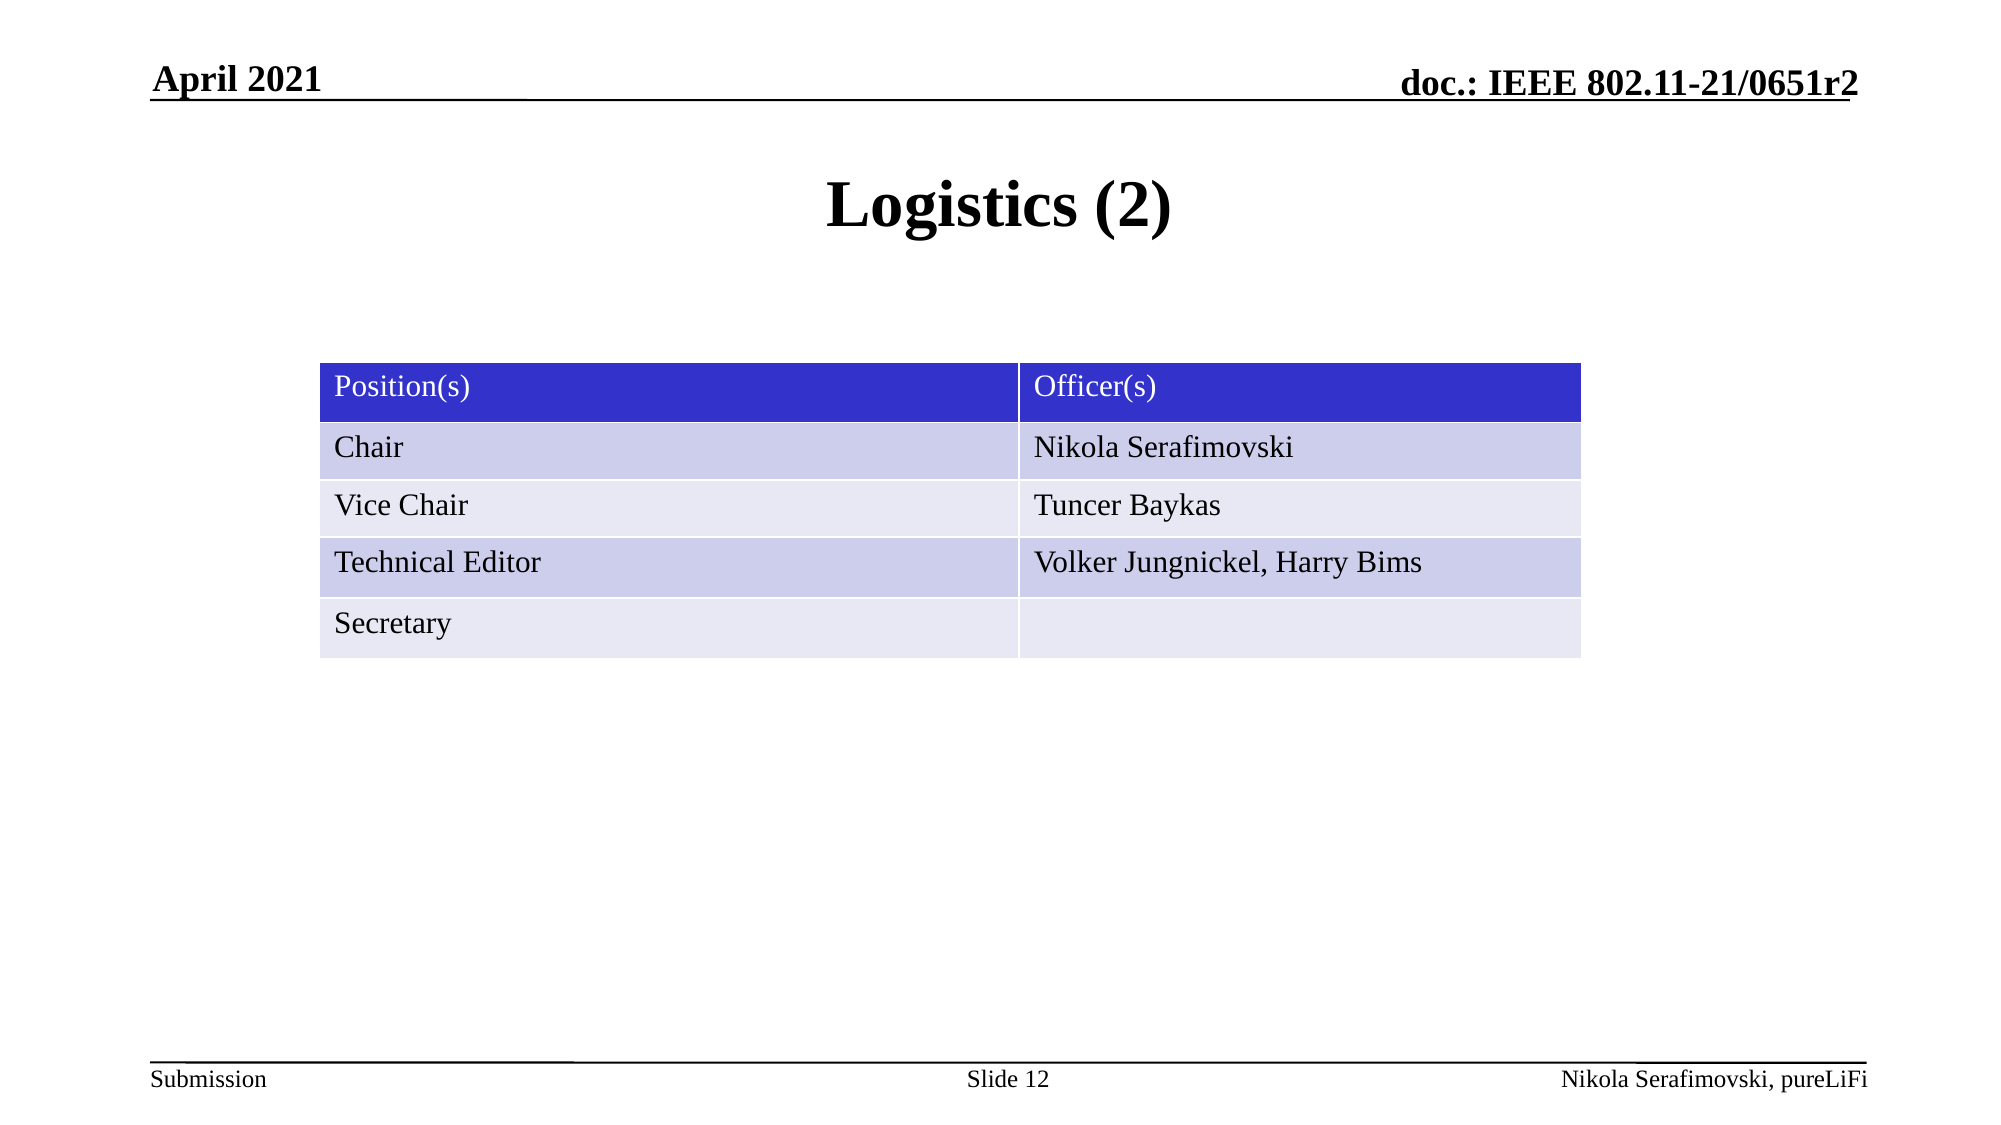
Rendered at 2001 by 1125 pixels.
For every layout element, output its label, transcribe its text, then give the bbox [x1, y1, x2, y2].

title Logistics (2) [149, 112, 1850, 288]
table_header Position(s) [320, 363, 1018, 422]
table_cell Secretary [320, 599, 1018, 658]
table_cell [1020, 599, 1581, 658]
footer Nikola Serafimovski, pureLiFi [1171, 1061, 1869, 1093]
table_cell Nikola Serafimovski [1020, 423, 1581, 479]
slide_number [152, 54, 563, 100]
table_cell Tuncer Baykas [1020, 481, 1581, 536]
table_cell Volker Jungnickel, Harry Bims [1020, 538, 1581, 597]
table_cell Vice Chair [320, 481, 1018, 536]
table_header Officer(s) [1020, 363, 1581, 422]
table_cell Technical Editor [320, 538, 1018, 597]
slide_number Slide 12 [950, 1061, 1067, 1123]
table_cell Chair [320, 423, 1018, 479]
